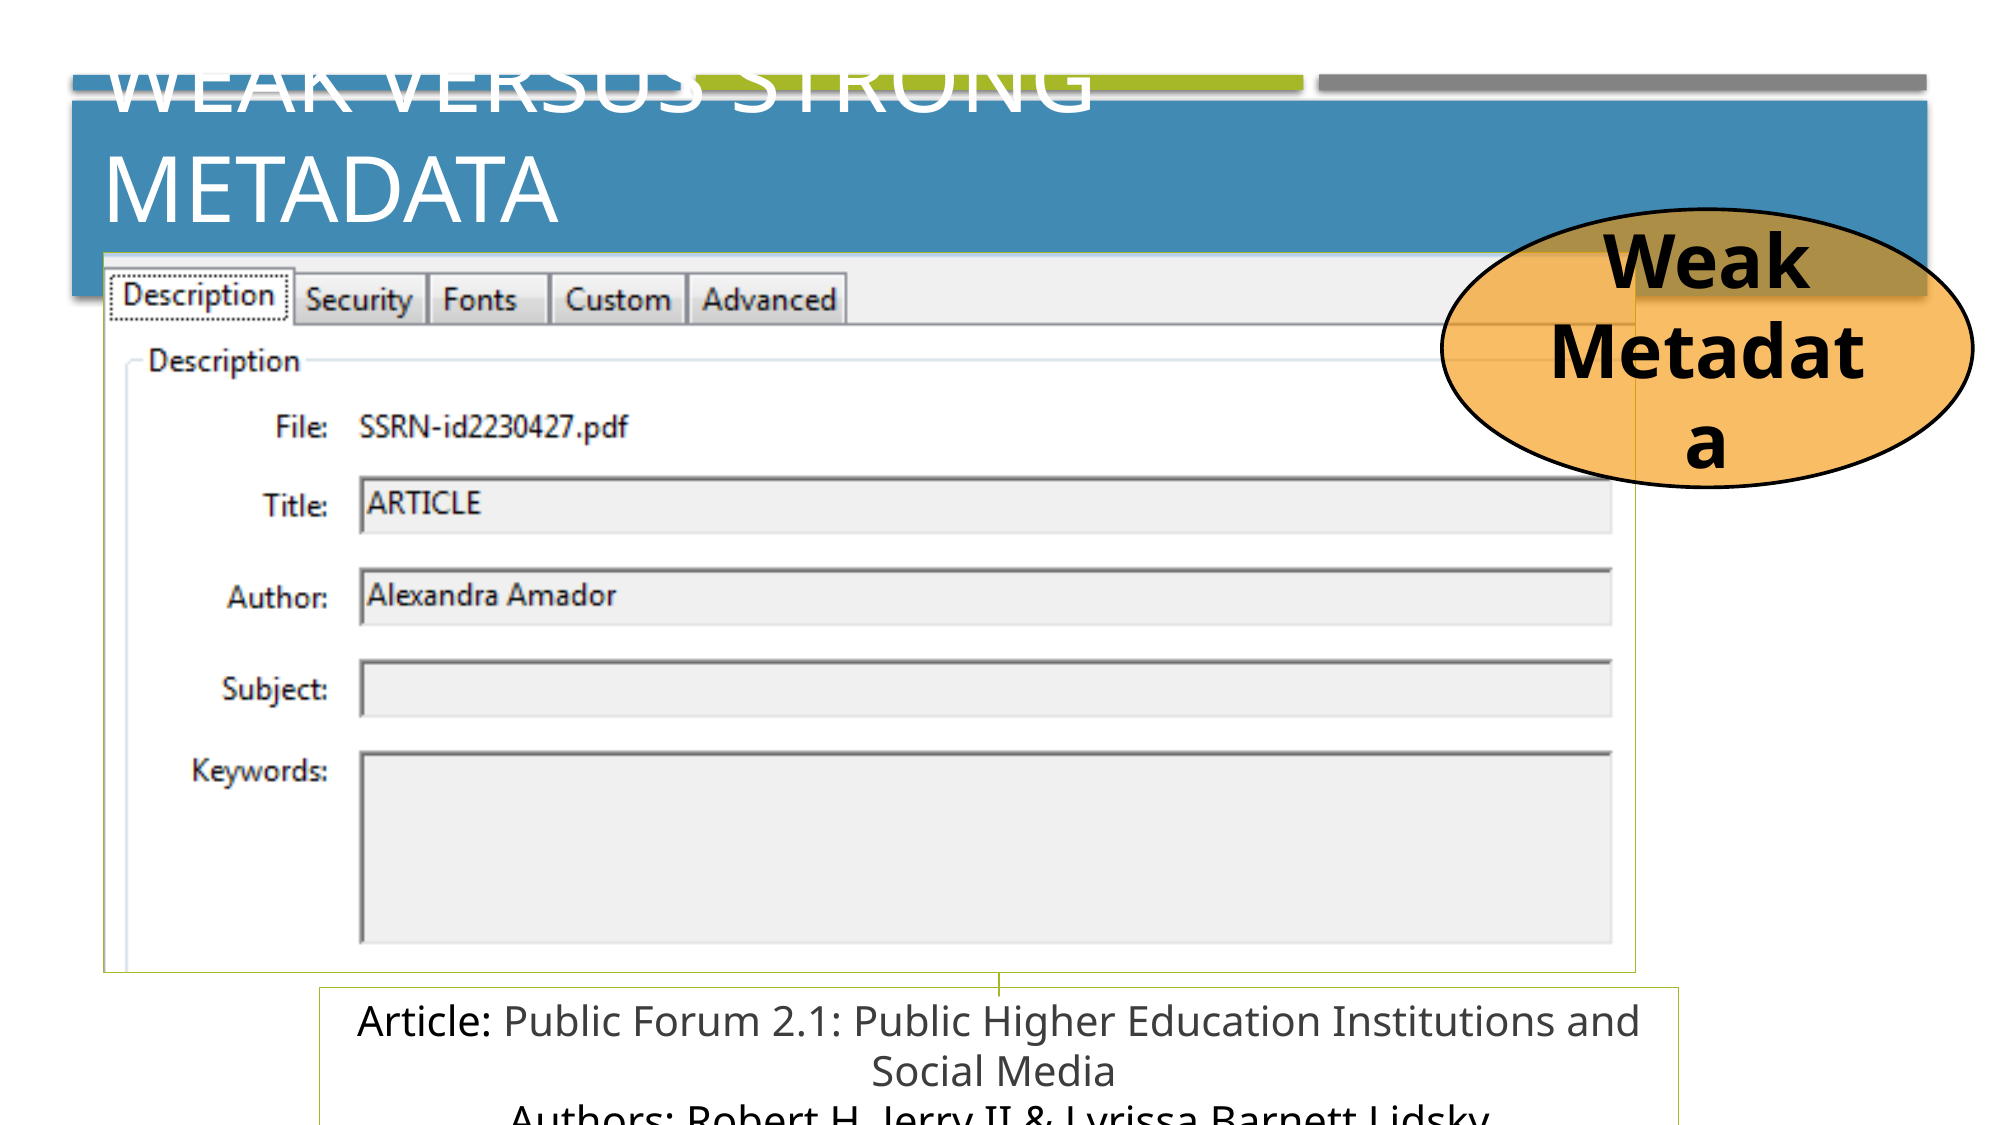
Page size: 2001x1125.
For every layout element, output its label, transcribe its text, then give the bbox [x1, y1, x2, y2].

picture [102, 252, 1636, 974]
title Weak Versus Strong Metadata [86, 121, 1408, 248]
text_box Article: Public Forum 2.1: Public Higher Education Institutions and Social Media Authors: Robert H. Jerry II & Lyrissa Barnett Lidsky [319, 987, 1679, 1125]
text_box Weak Metadata [1515, 207, 1975, 490]
